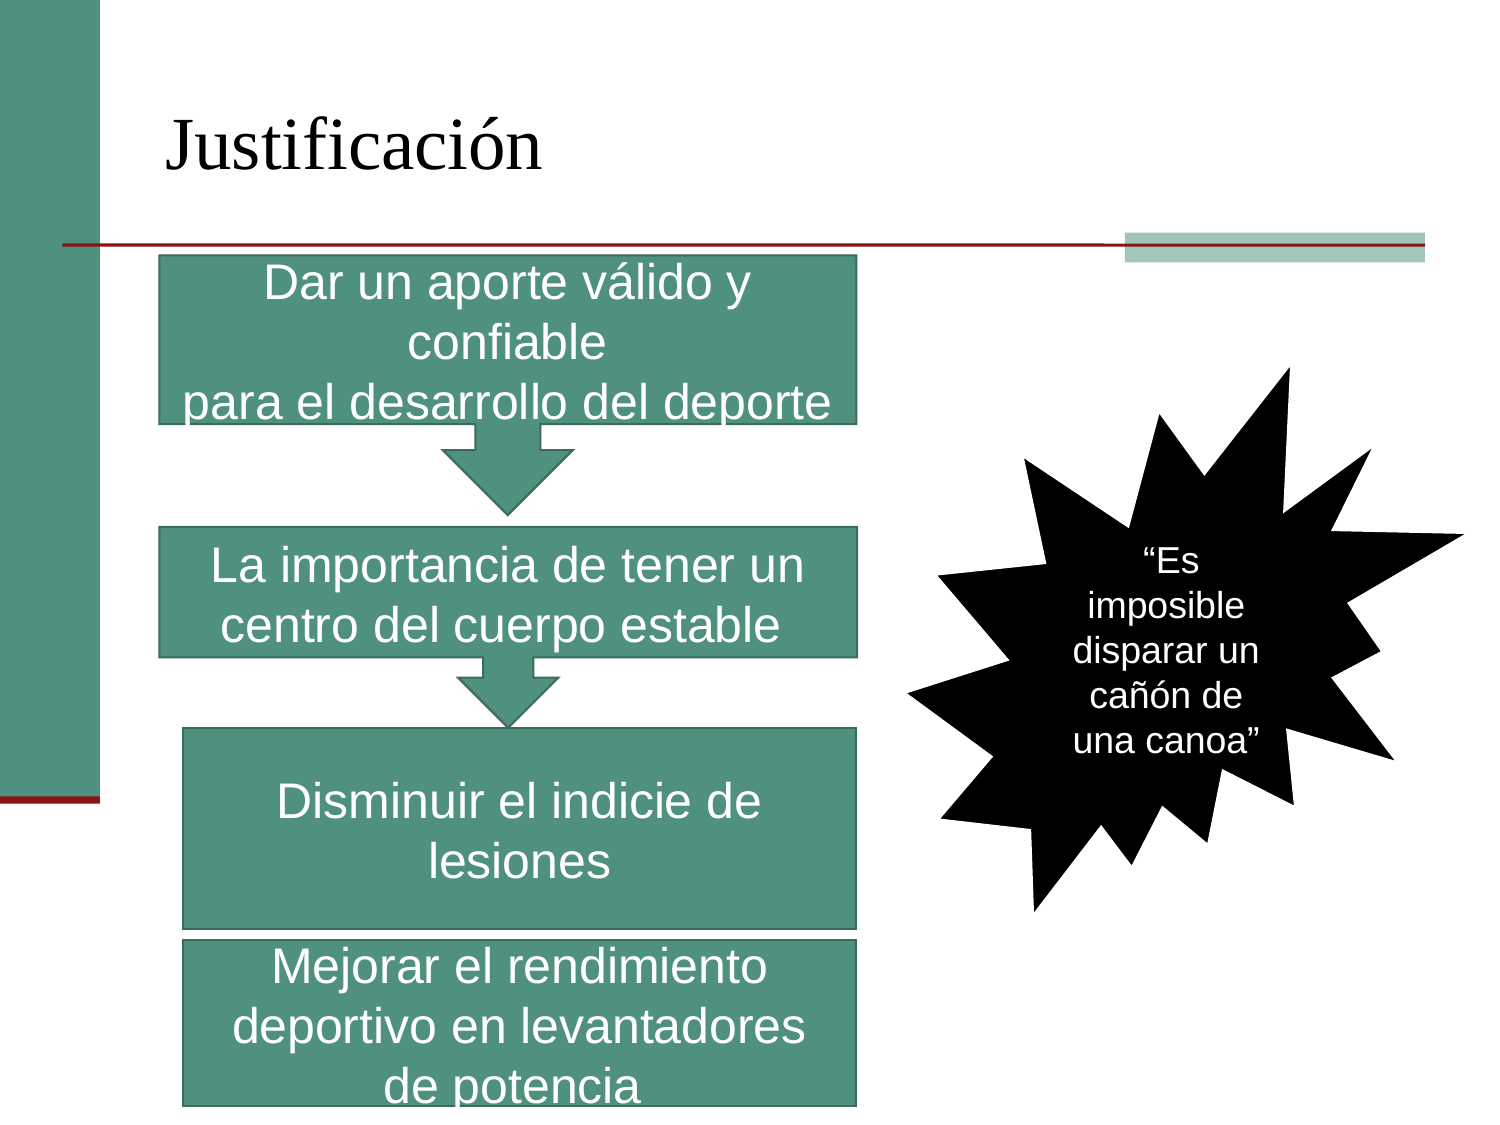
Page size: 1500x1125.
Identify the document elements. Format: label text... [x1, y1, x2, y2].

text_box “Es imposible disparar un cañón de una canoa” [900, 356, 1477, 922]
text_box Dar un aporte válido y confiable para el desarrollo del deporte [158, 254, 858, 517]
text_box Mejorar el rendimiento deportivo en levantadores de potencia [182, 939, 857, 1107]
text_box La importancia de tener un centro del cuerpo estable [158, 525, 859, 730]
title Justificación [150, 45, 1425, 234]
list Disminuir el indicie de lesiones [182, 727, 857, 930]
